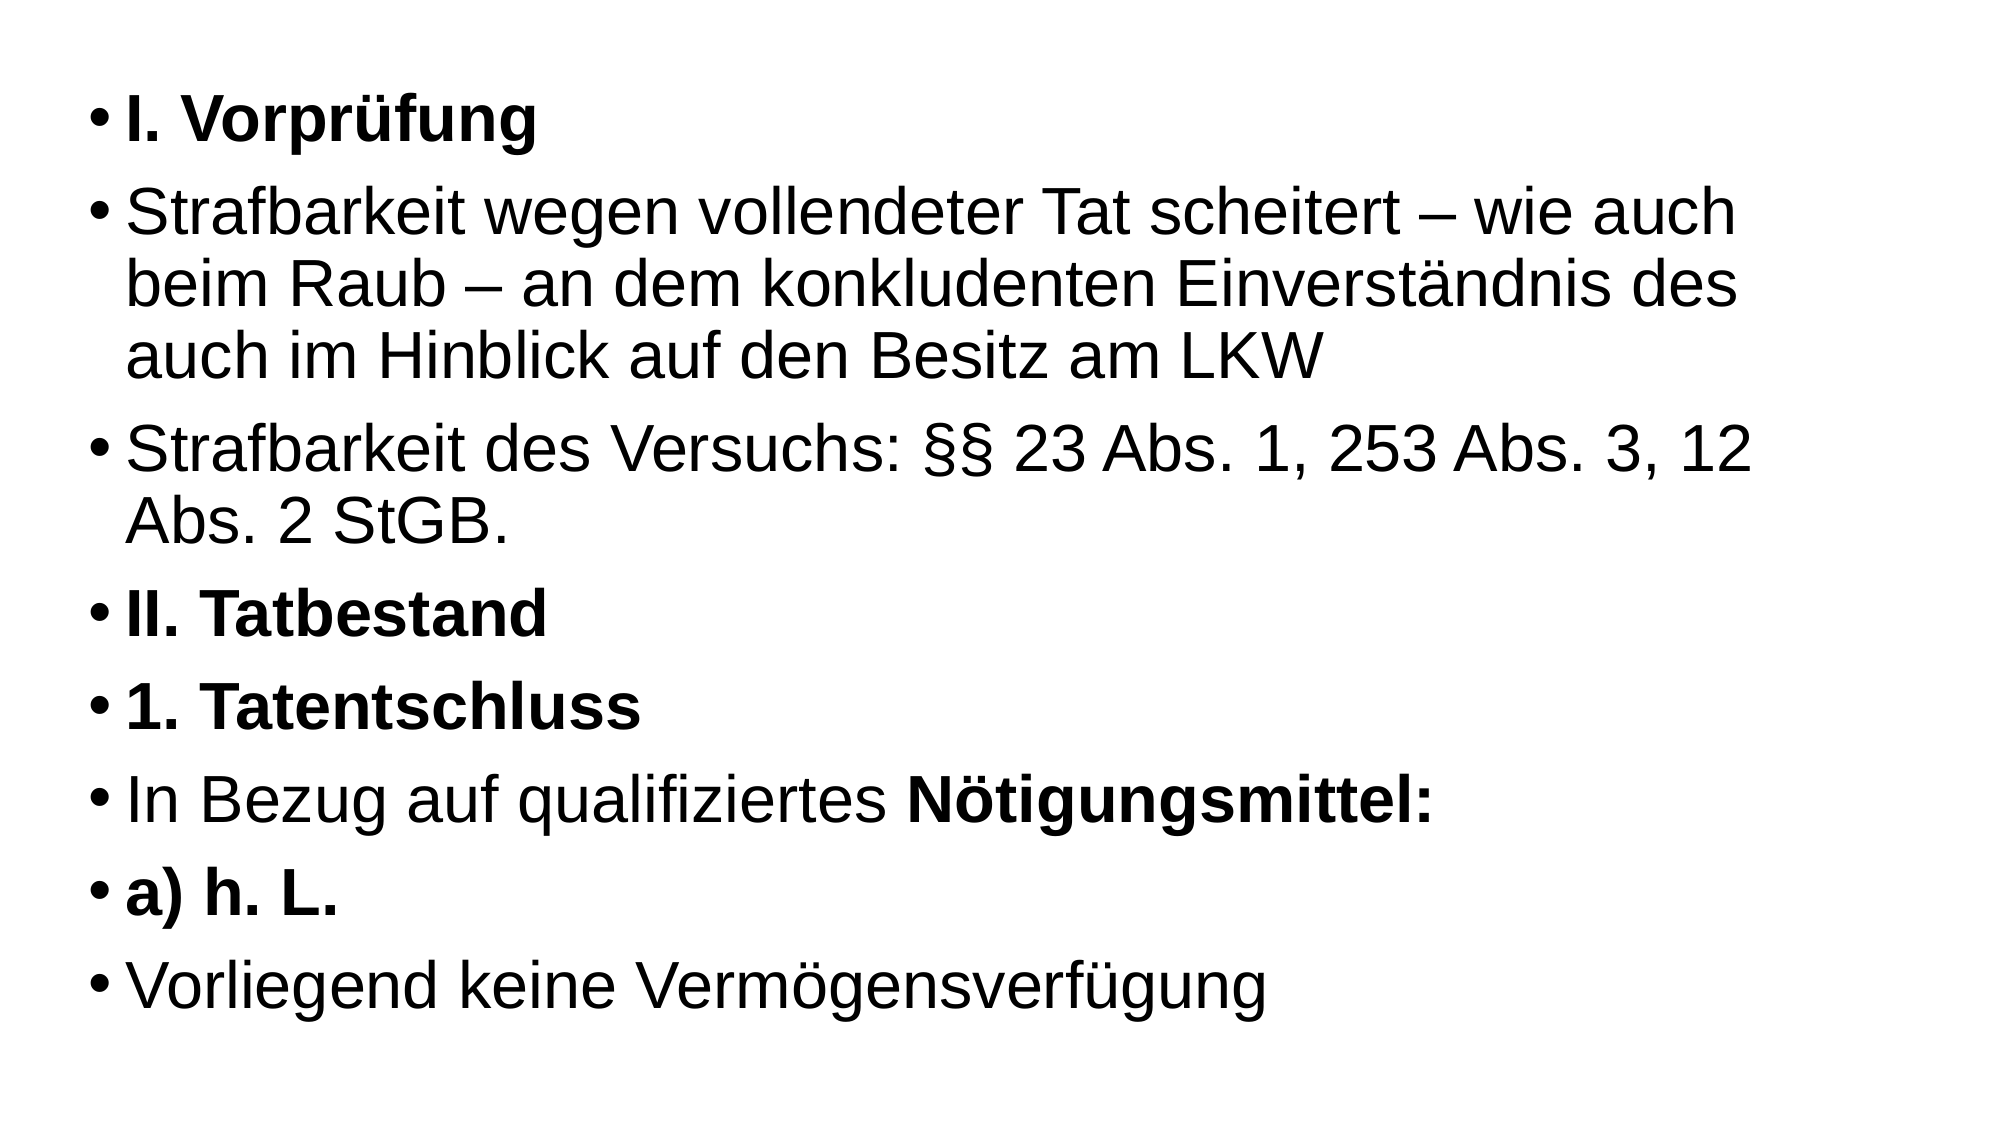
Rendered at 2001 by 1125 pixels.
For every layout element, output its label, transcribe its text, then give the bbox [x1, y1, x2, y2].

list I. Vorprüfung Strafbarkeit wegen vollendeter Tat scheitert – wie auch beim Raub – an dem konkludenten Einverständnis des auch im Hinblick auf den Besitz am LKW Strafbarkeit des Versuchs: §§ 23 Abs. 1, 253 Abs. 3, 12 Abs. 2 StGB. II. Tatbestand 1. Tatentschluss In Bezug auf qualifiziertes Nötigungsmittel: a) h. L. Vorliegend keine Vermögensverfügung [73, 76, 1799, 1076]
